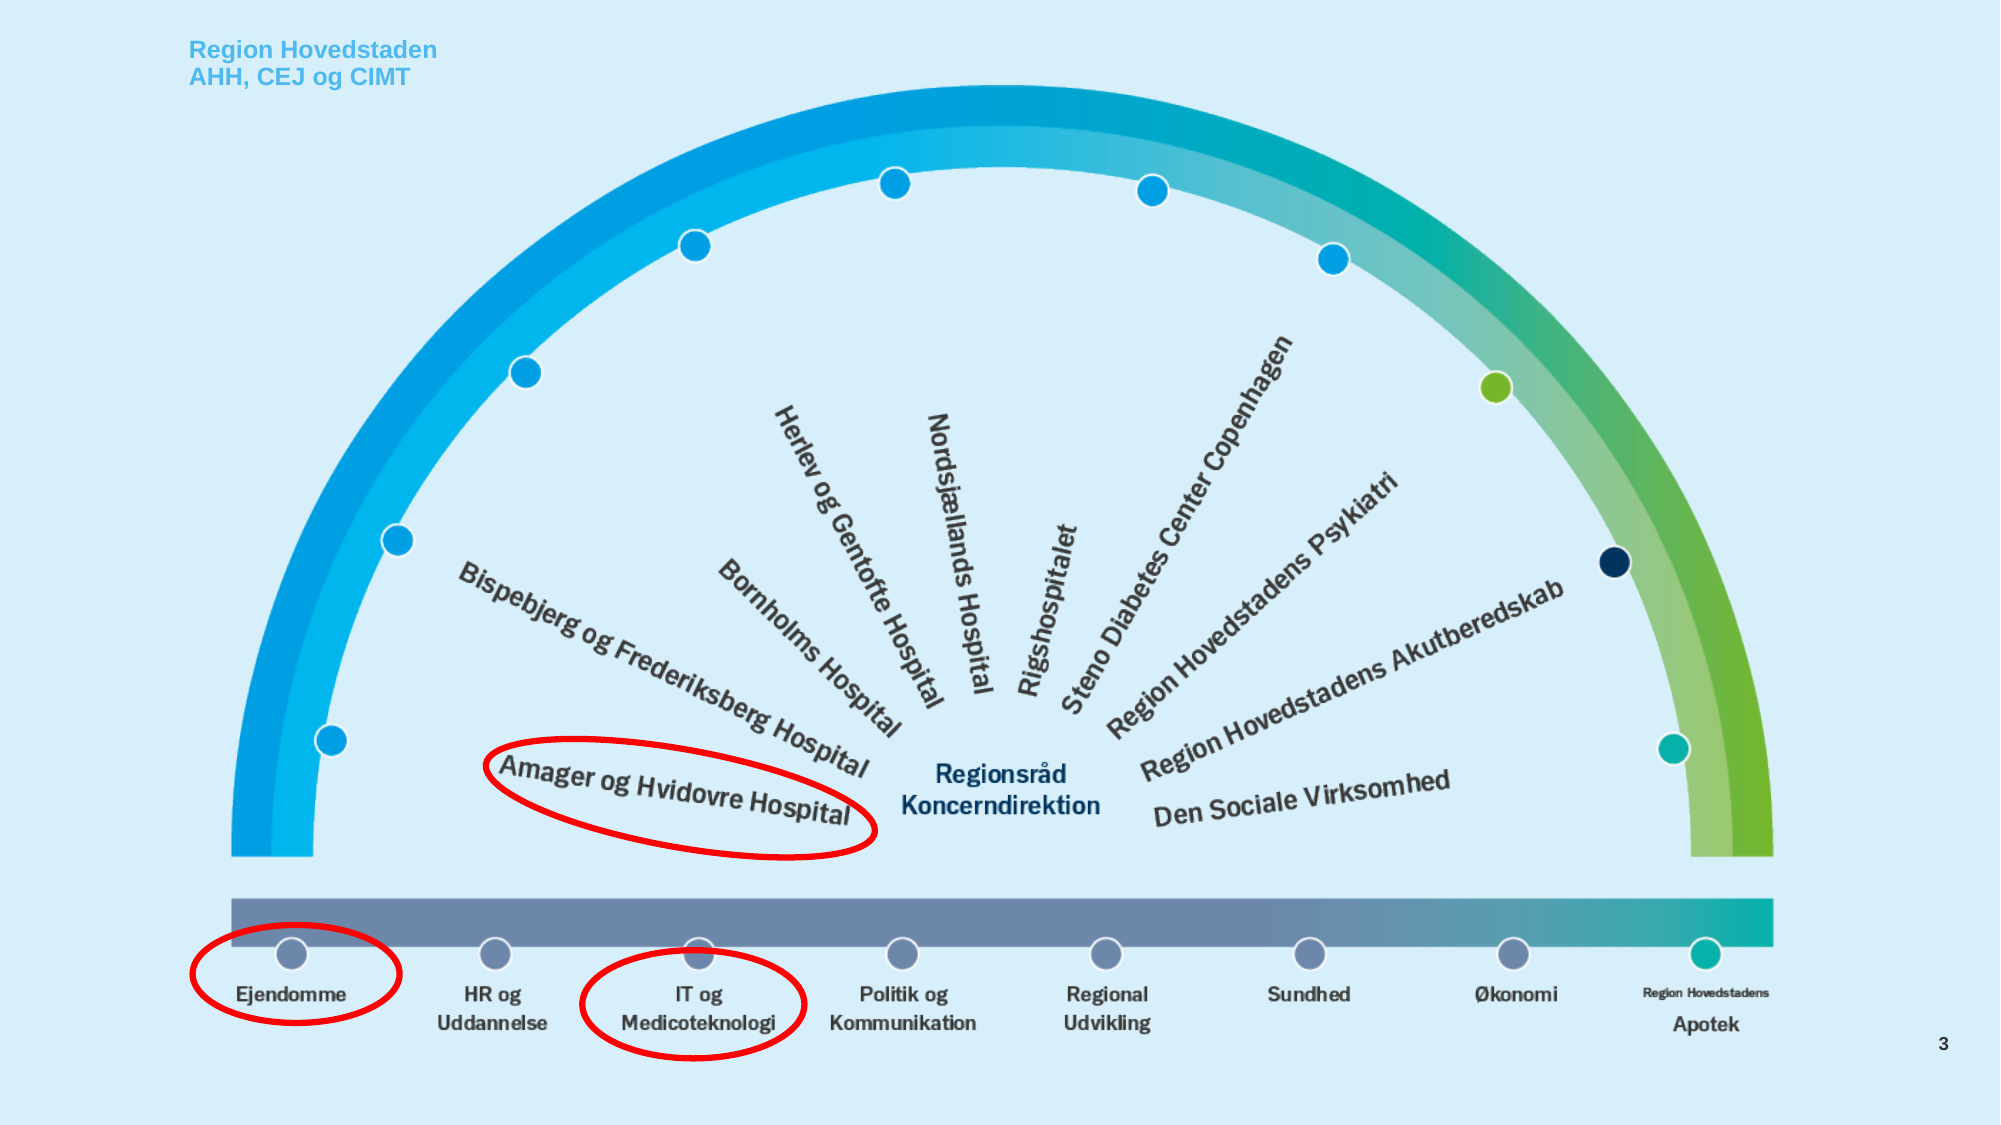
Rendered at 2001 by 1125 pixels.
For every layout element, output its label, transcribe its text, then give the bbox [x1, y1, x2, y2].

slide_number 3 [1887, 1031, 2000, 1062]
picture [149, 66, 1851, 1082]
